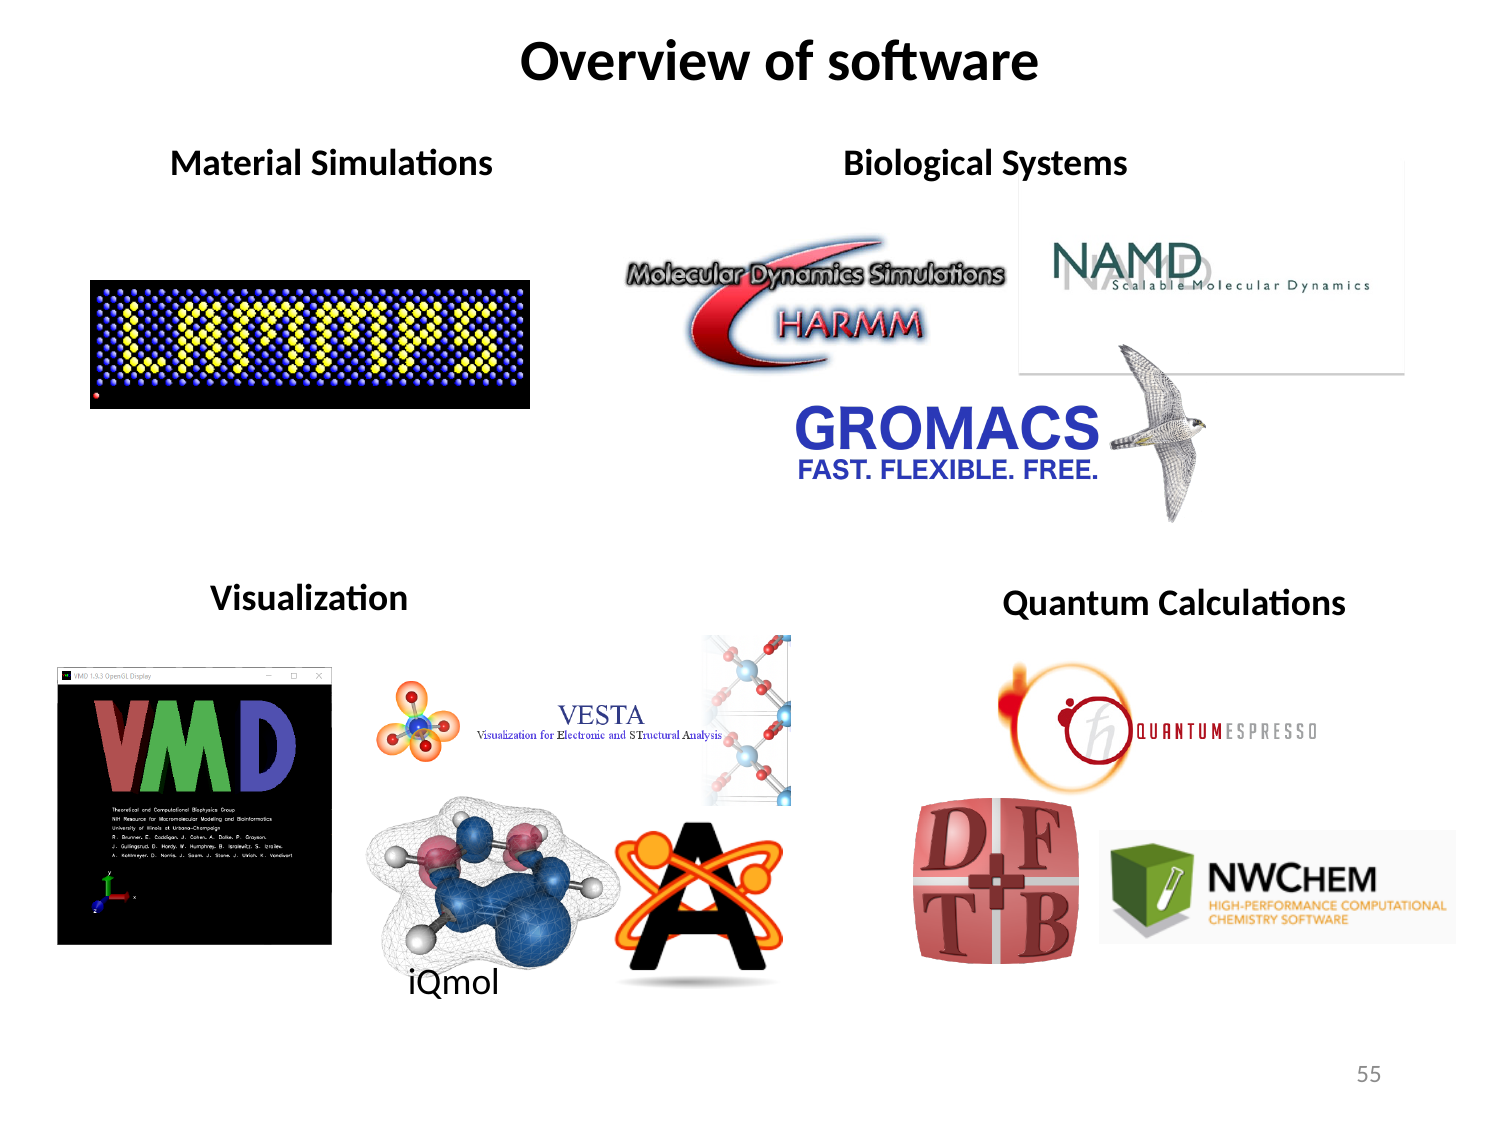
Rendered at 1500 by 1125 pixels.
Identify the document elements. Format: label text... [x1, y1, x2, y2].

text_box Visualization [195, 565, 424, 626]
slide_number 55 [1059, 1042, 1397, 1103]
picture [1099, 830, 1456, 944]
text_box Material Simulations [155, 130, 509, 191]
picture [362, 635, 791, 989]
picture [996, 658, 1318, 797]
picture [90, 280, 530, 409]
picture [57, 667, 332, 945]
picture [623, 158, 1405, 523]
picture [913, 798, 1079, 964]
text_box Quantum Calculations [987, 570, 1362, 631]
text_box iQmol [393, 980, 515, 1010]
text_box Overview of software [505, 14, 1056, 99]
text_box Biological Systems [828, 130, 1144, 191]
